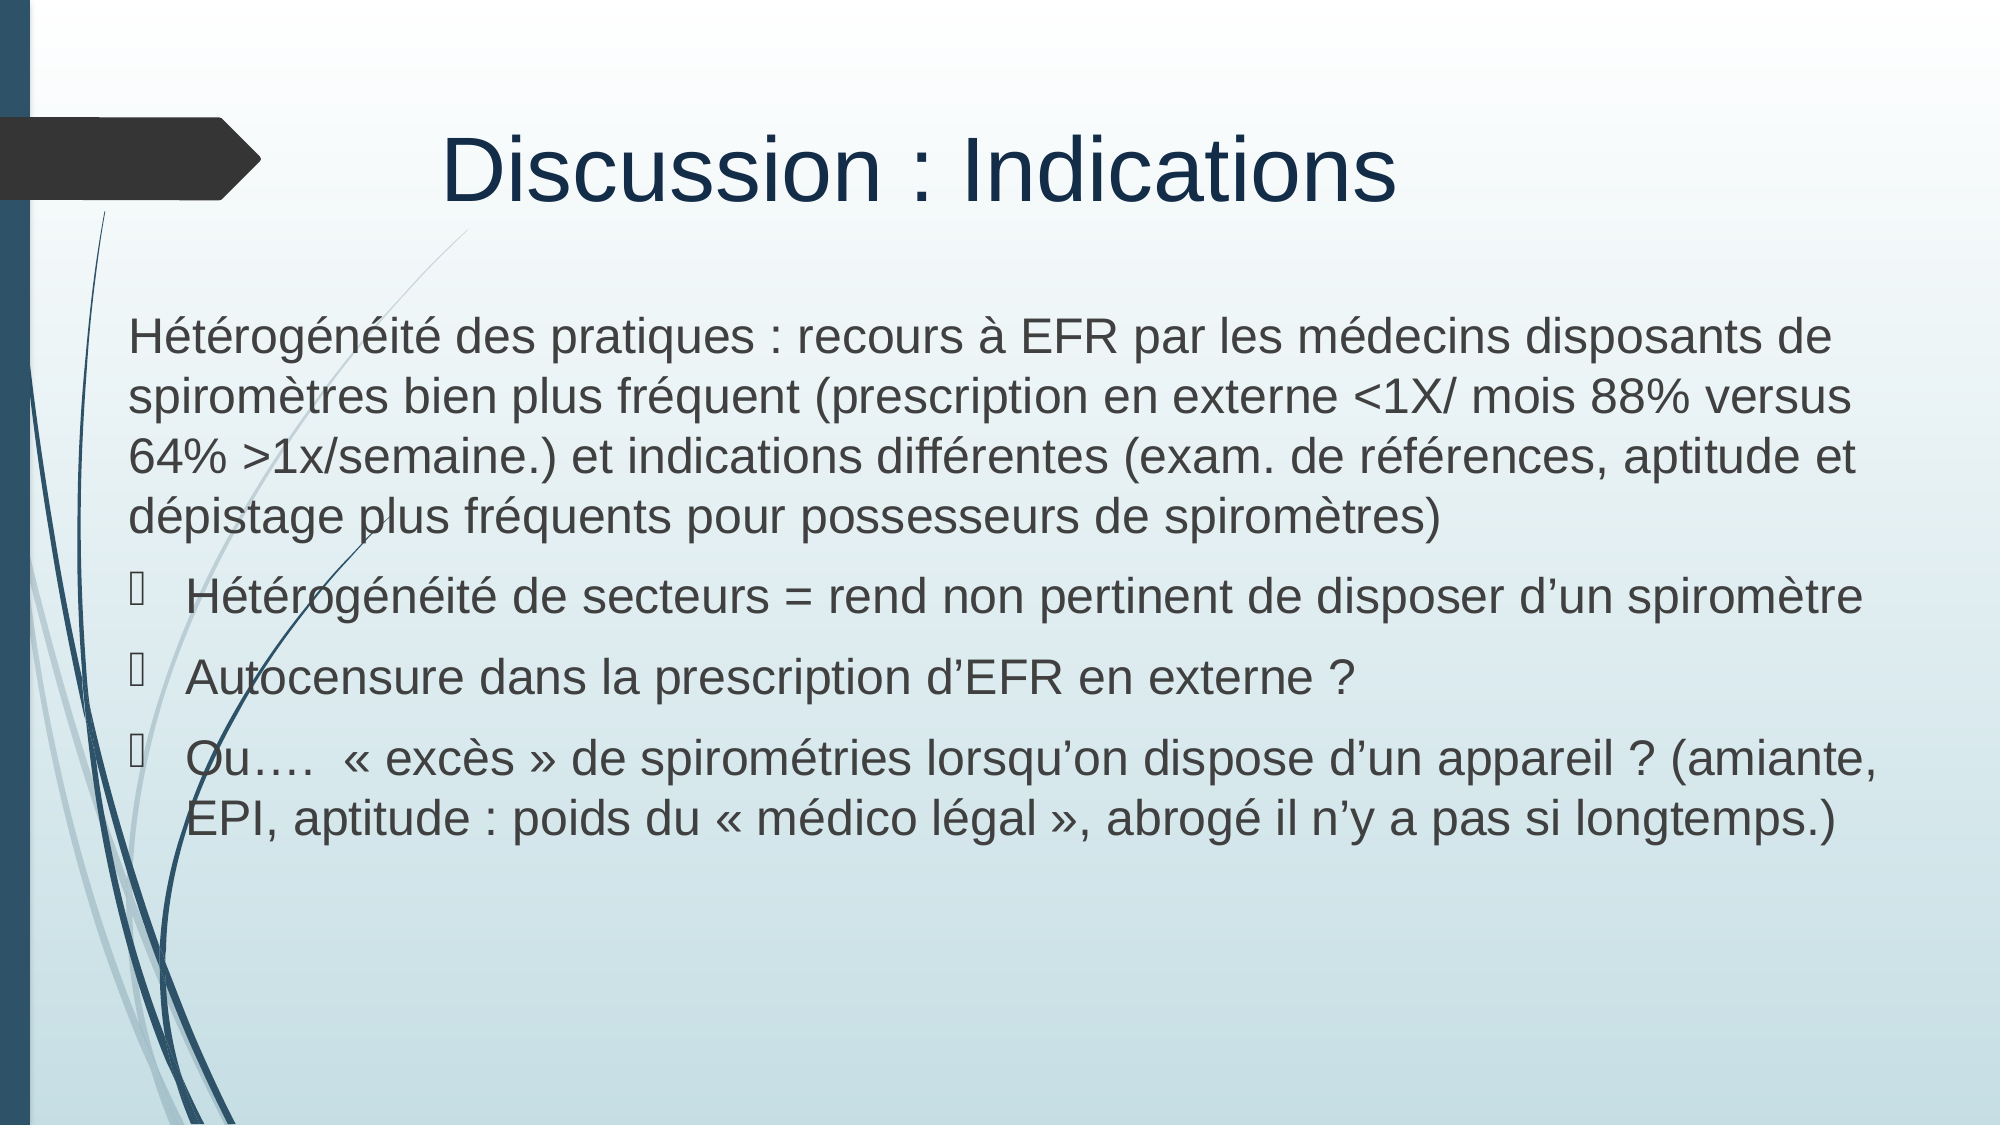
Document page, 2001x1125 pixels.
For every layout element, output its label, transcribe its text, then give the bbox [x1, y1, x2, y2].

title Discussion : Indications [425, 102, 1888, 295]
list Hétérogénéité des pratiques : recours à EFR par les médecins disposants de spiromètres bien plus fréquent (prescription en externe <1X/ mois 88% versus 64% >1x/semaine.) et indications différentes (exam. de références, aptitude et dépistage plus fréquents pour possesseurs de spiromètres) Hétérogénéité de secteurs = rend non pertinent de disposer d’un spiromètre Autocensure dans la prescription d’EFR en externe ? Ou…. « excès » de spirométries lorsqu’on dispose d’un appareil ? (amiante, EPI, aptitude : poids du « médico légal », abrogé il n’y a pas si longtemps.) [113, 295, 1948, 1081]
